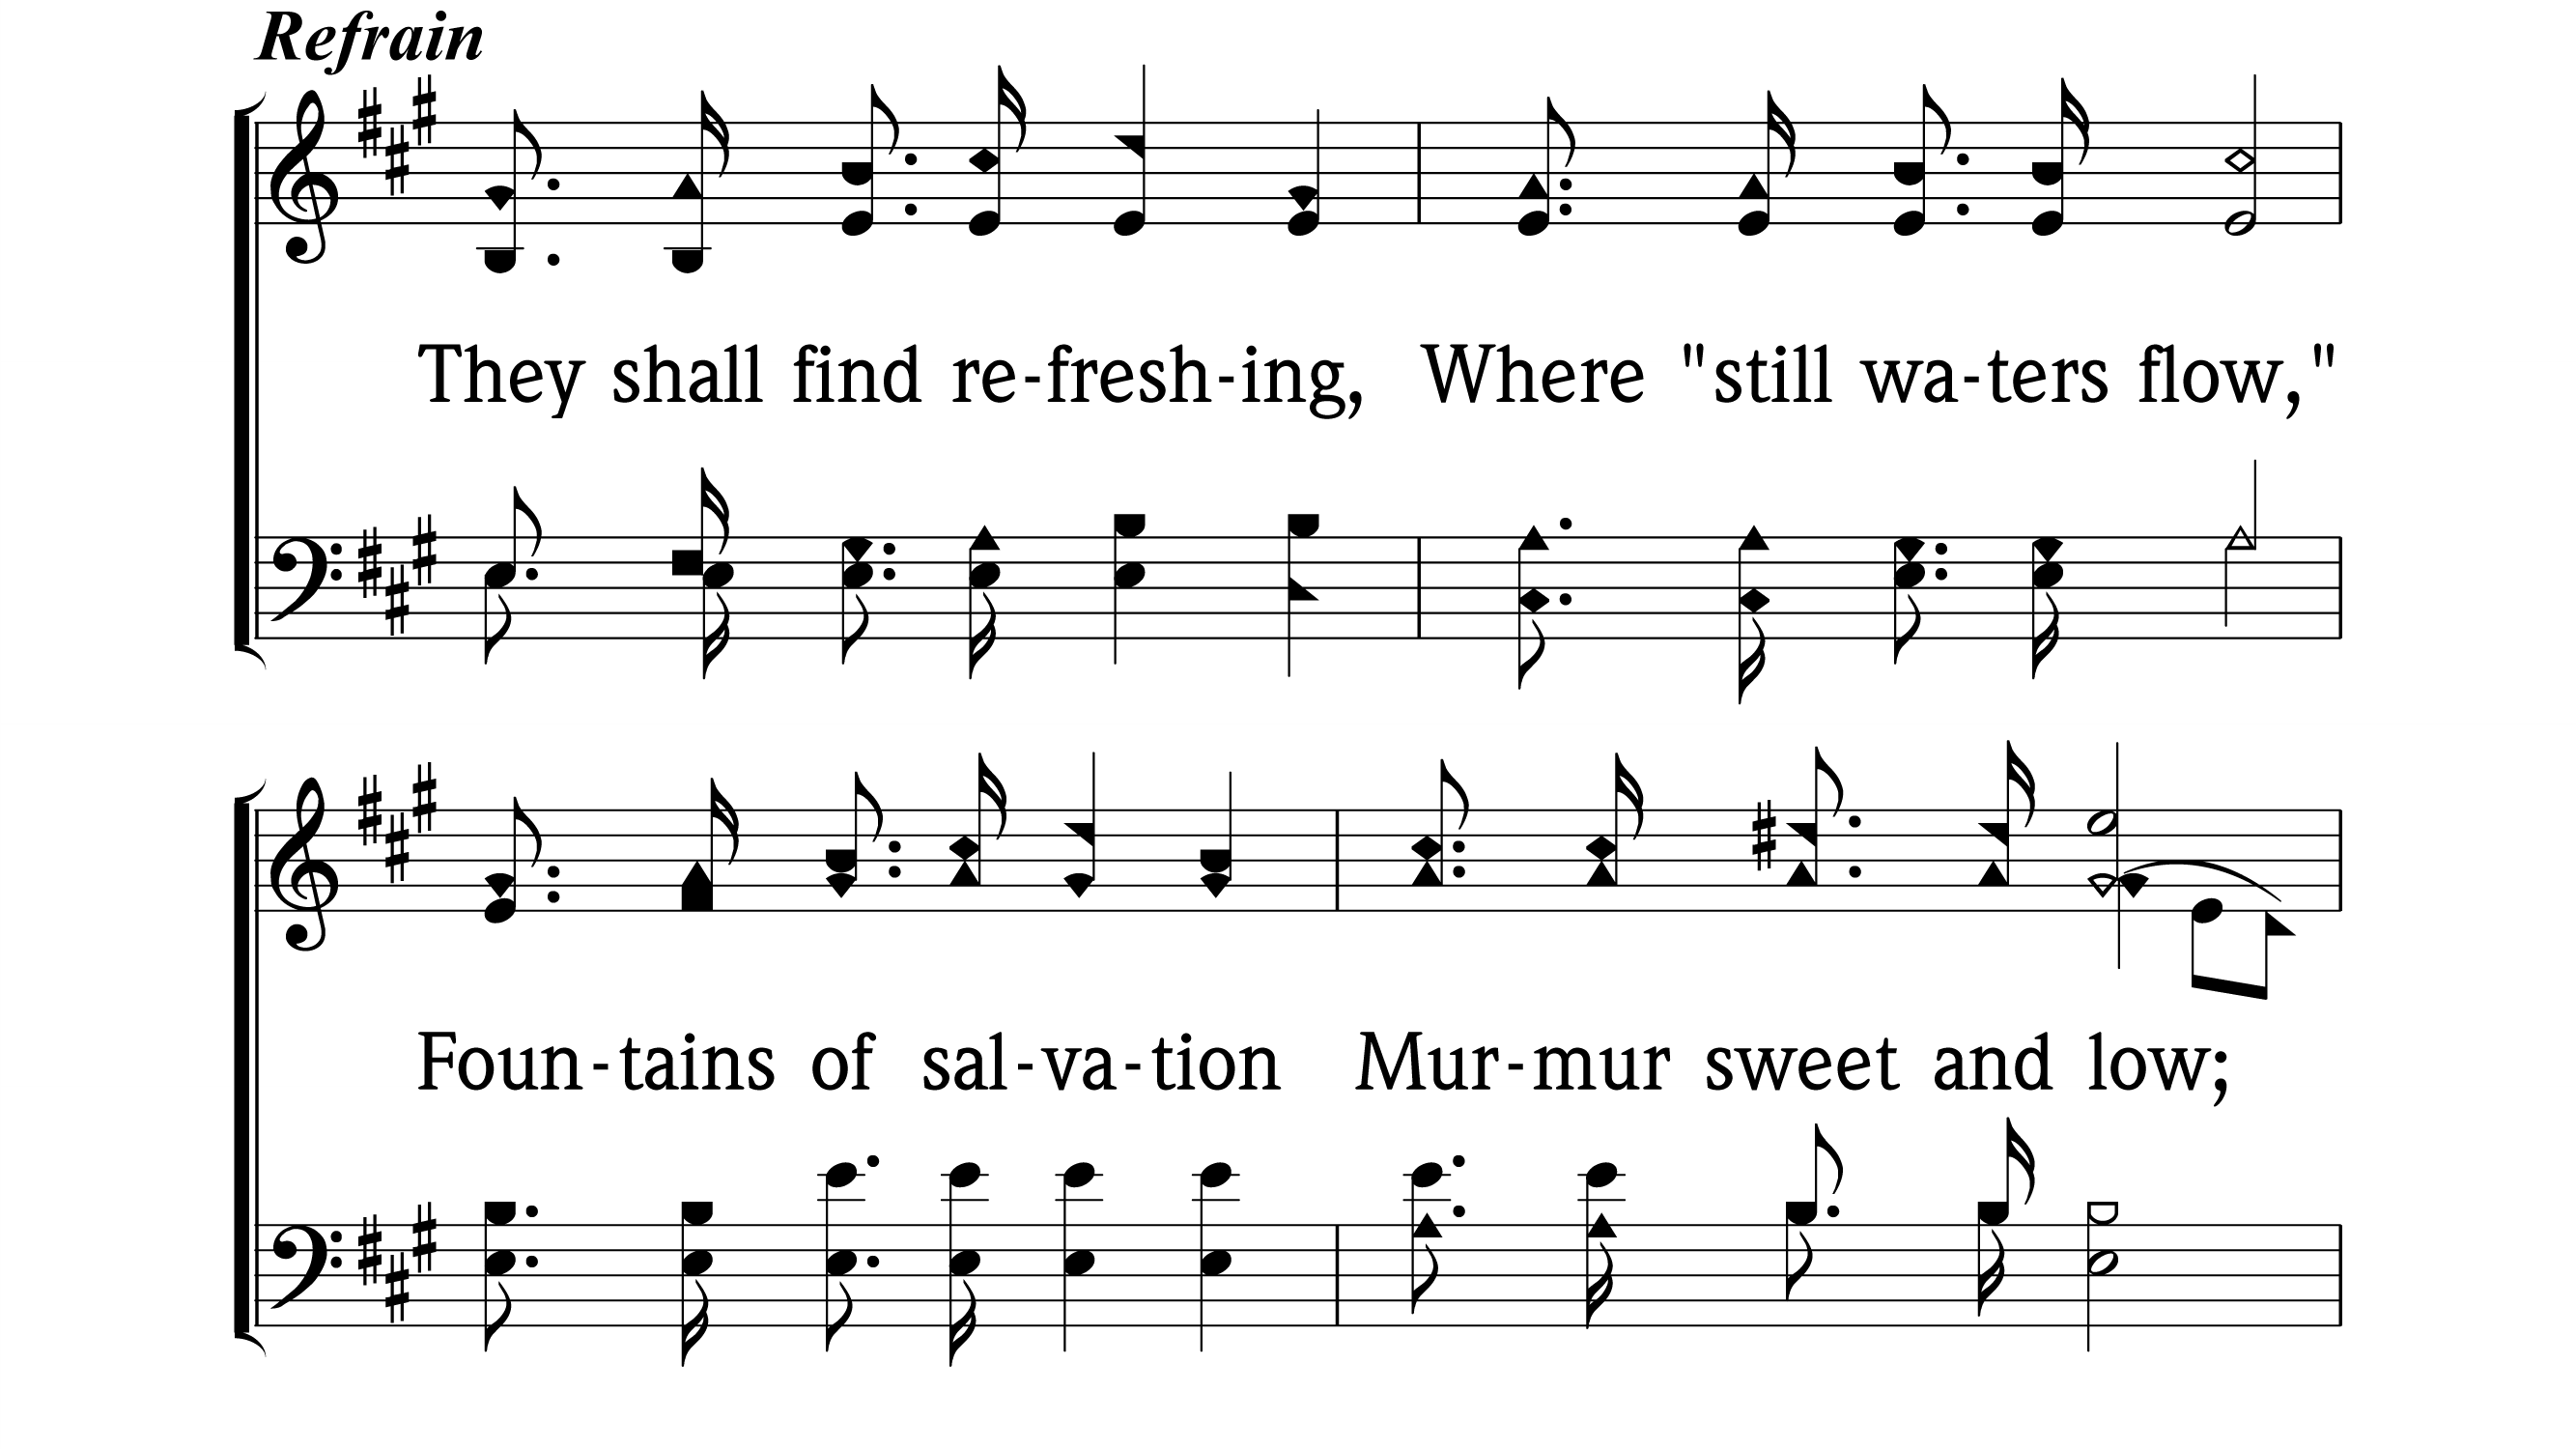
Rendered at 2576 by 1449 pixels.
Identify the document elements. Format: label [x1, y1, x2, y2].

text_box [0, 0, 2576, 1449]
